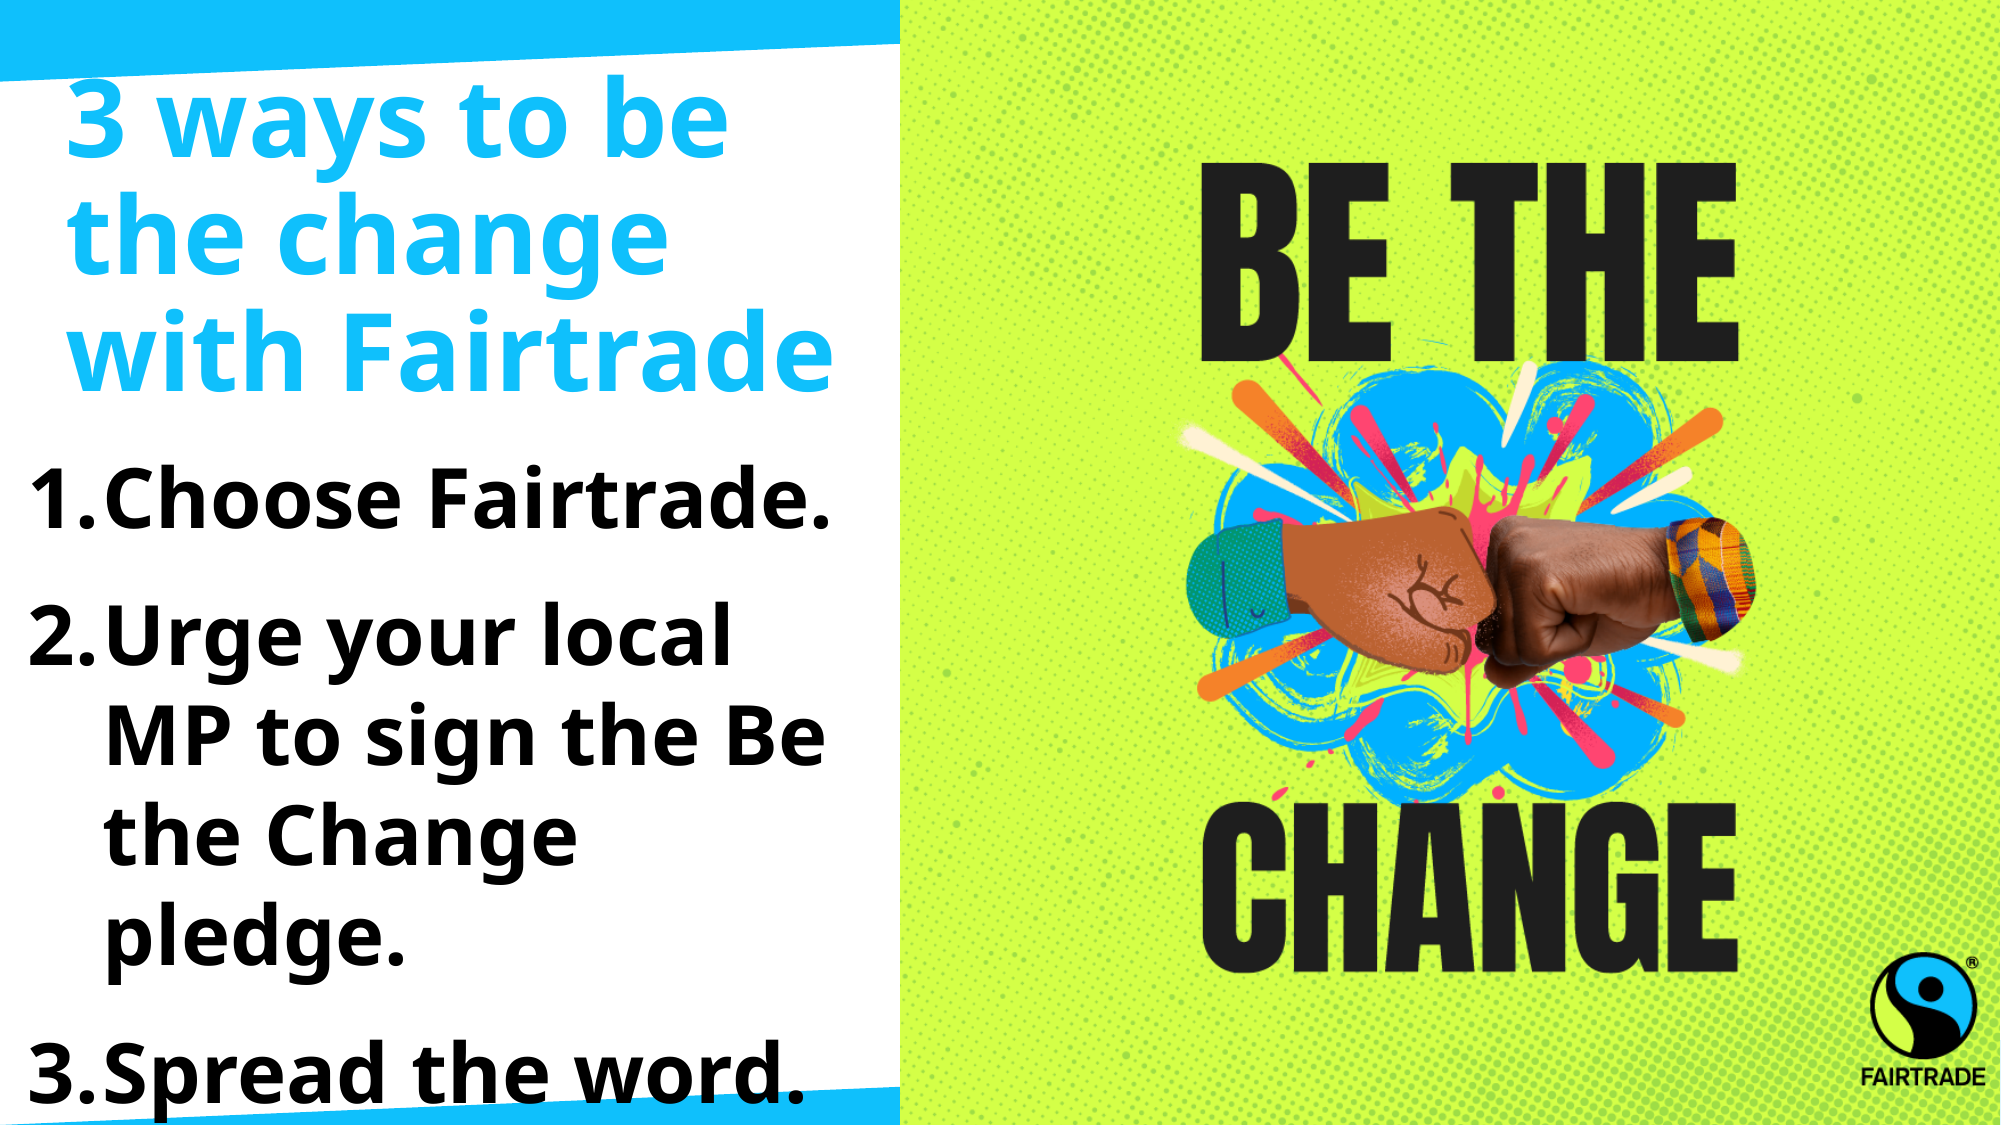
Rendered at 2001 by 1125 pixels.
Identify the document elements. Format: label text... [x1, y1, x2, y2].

picture [617, 1098, 630, 1102]
subtitle Choose Fairtrade. Urge your local MP to sign the Be the Change pledge. Spread the word. [0, 444, 883, 988]
picture [740, 1092, 777, 1102]
picture [703, 1094, 713, 1102]
title 3 ways to be the change with Fairtrade [65, 164, 900, 315]
picture [790, 1091, 802, 1103]
picture [900, 0, 2001, 1125]
picture [656, 1095, 686, 1102]
picture [156, 1117, 166, 1122]
